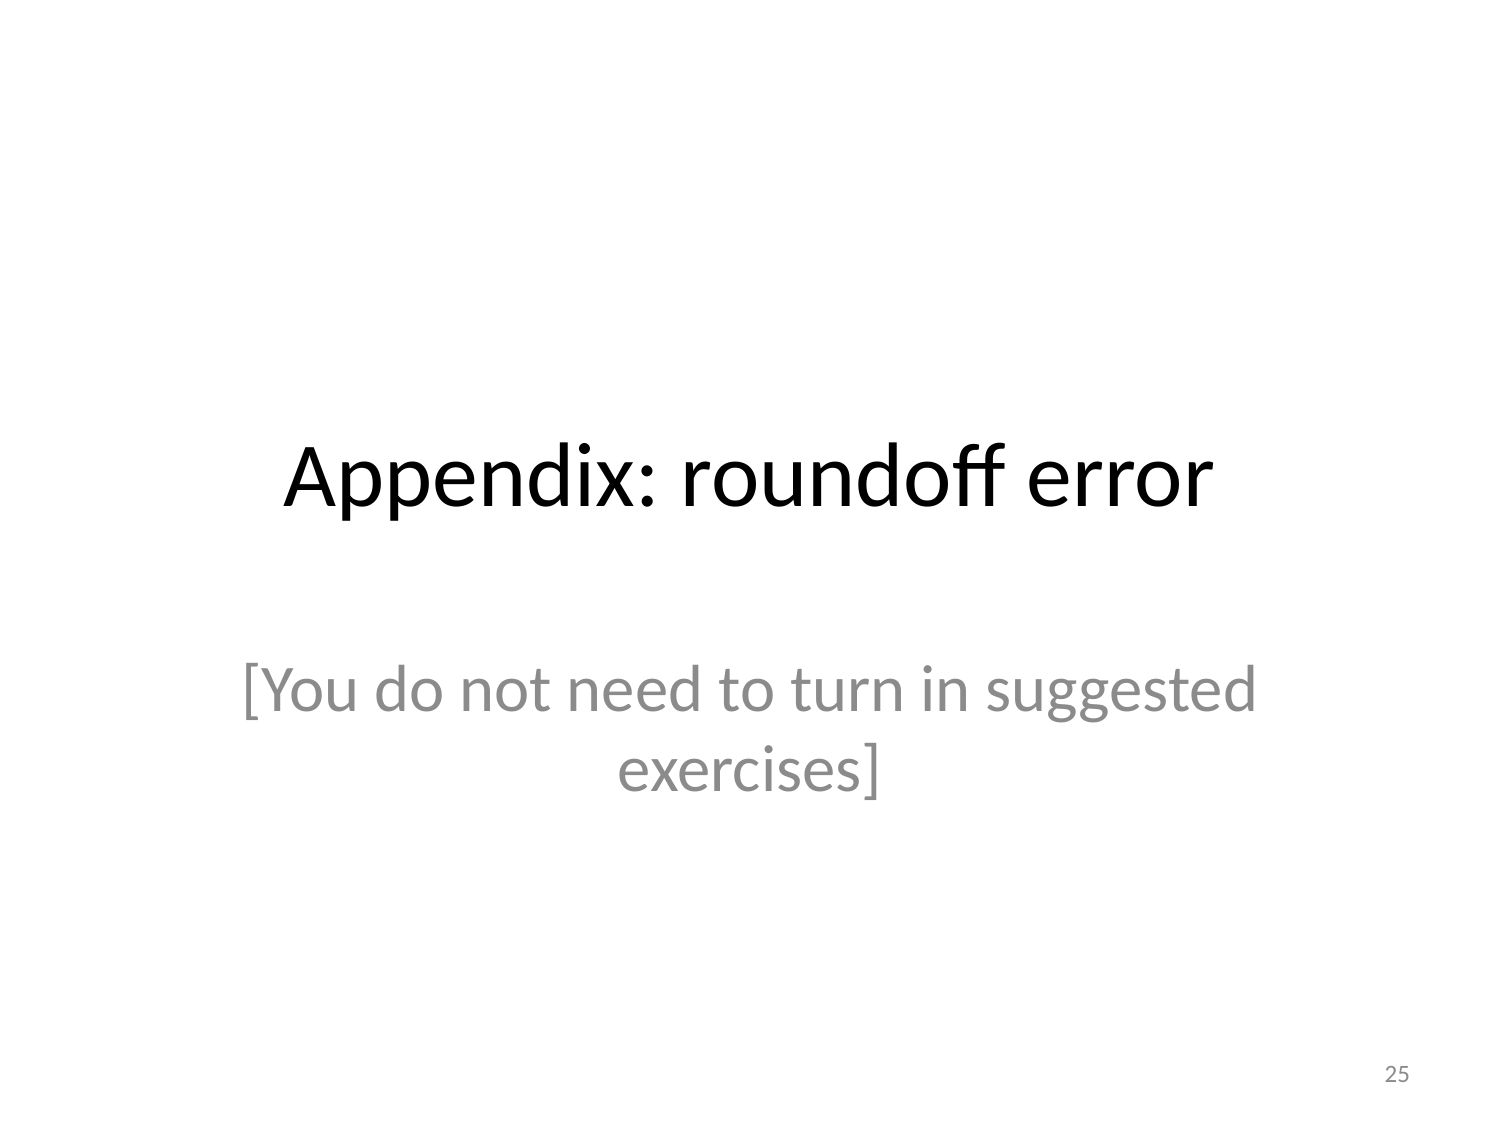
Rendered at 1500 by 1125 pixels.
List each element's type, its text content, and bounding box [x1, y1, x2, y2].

subtitle [You do not need to turn in suggested exercises] [225, 637, 1275, 925]
slide_number 25 [1074, 1042, 1425, 1103]
title Appendix: roundoff error [112, 349, 1388, 591]
